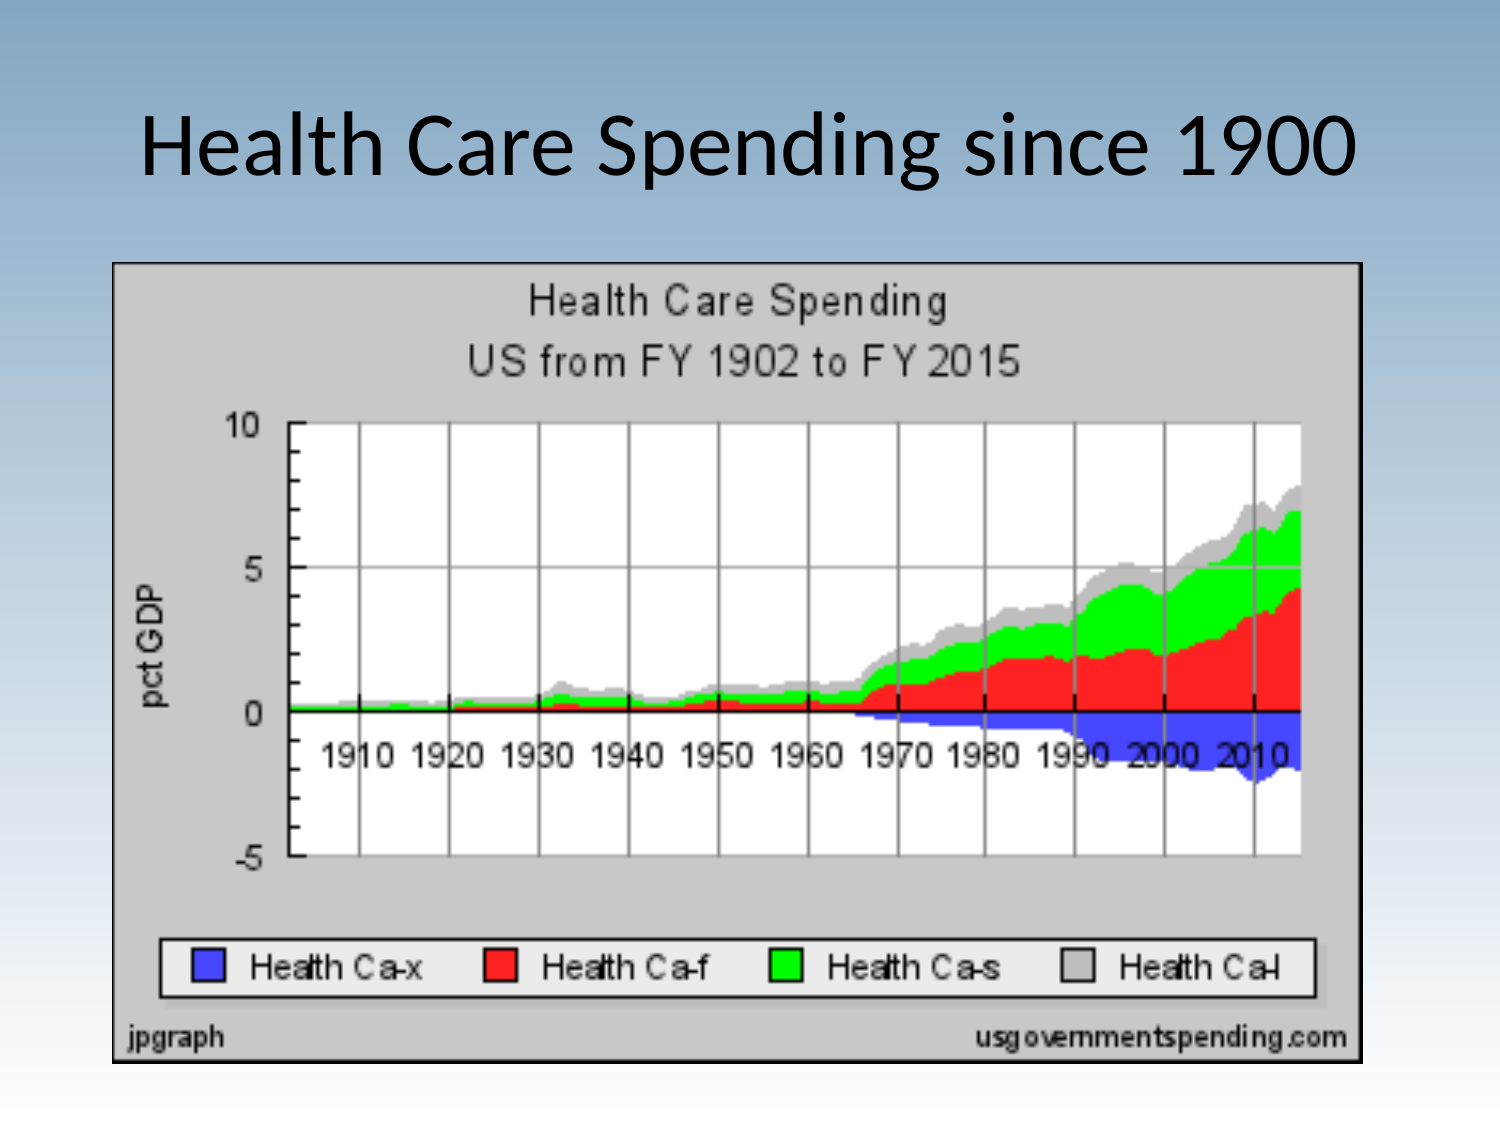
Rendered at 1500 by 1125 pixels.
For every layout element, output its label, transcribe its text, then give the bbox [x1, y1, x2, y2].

picture [112, 262, 1363, 1064]
title Health Care Spending since 1900 [75, 45, 1425, 233]
